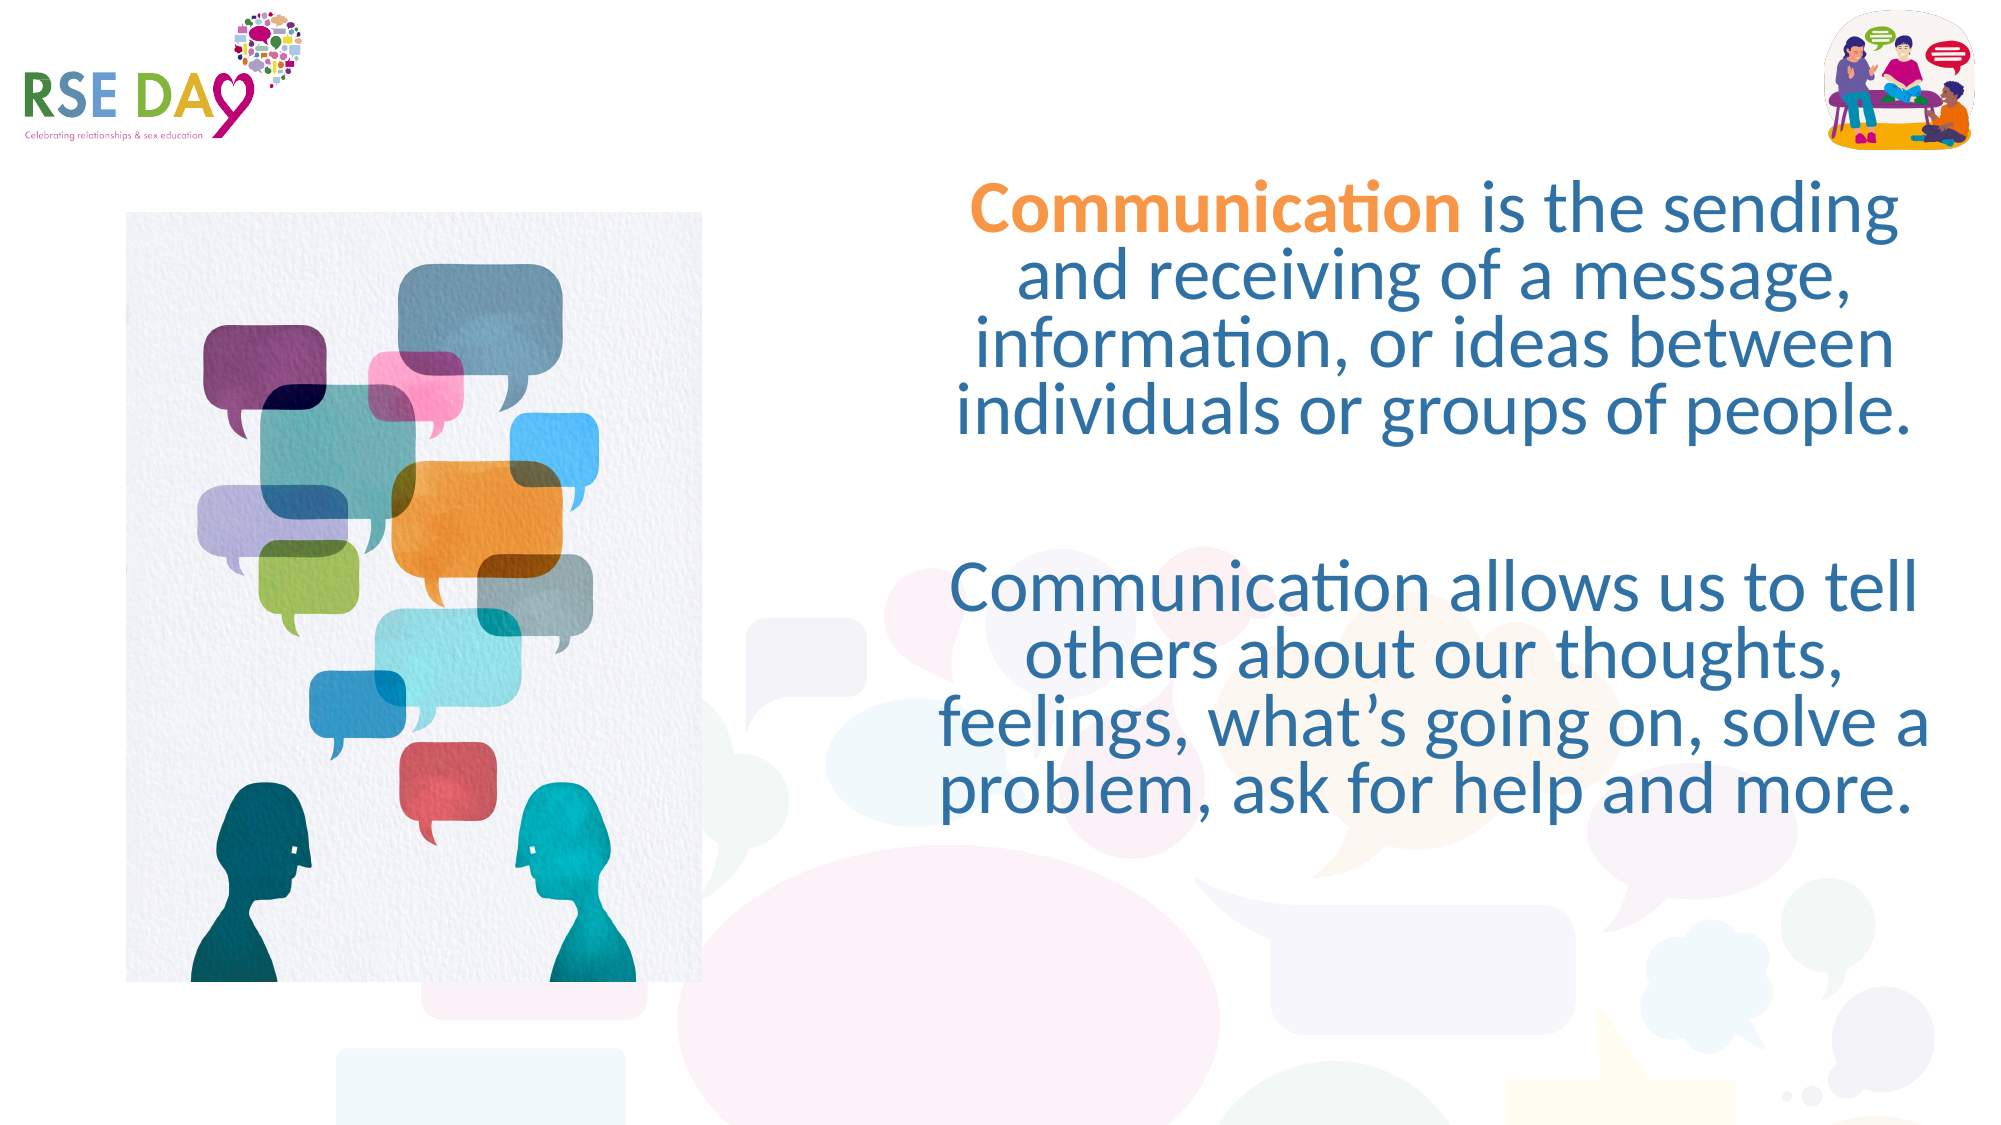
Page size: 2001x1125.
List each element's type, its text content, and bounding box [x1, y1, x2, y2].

picture [125, 212, 1936, 1125]
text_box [24, 12, 302, 141]
picture [1824, 9, 1975, 151]
text_box Communication is the sending and receiving of a message, information, or ideas between individuals or groups of people. Communication allows us to tell others about our thoughts, feelings, what’s going on, solve a problem, ask for help and more. [900, 170, 1971, 998]
